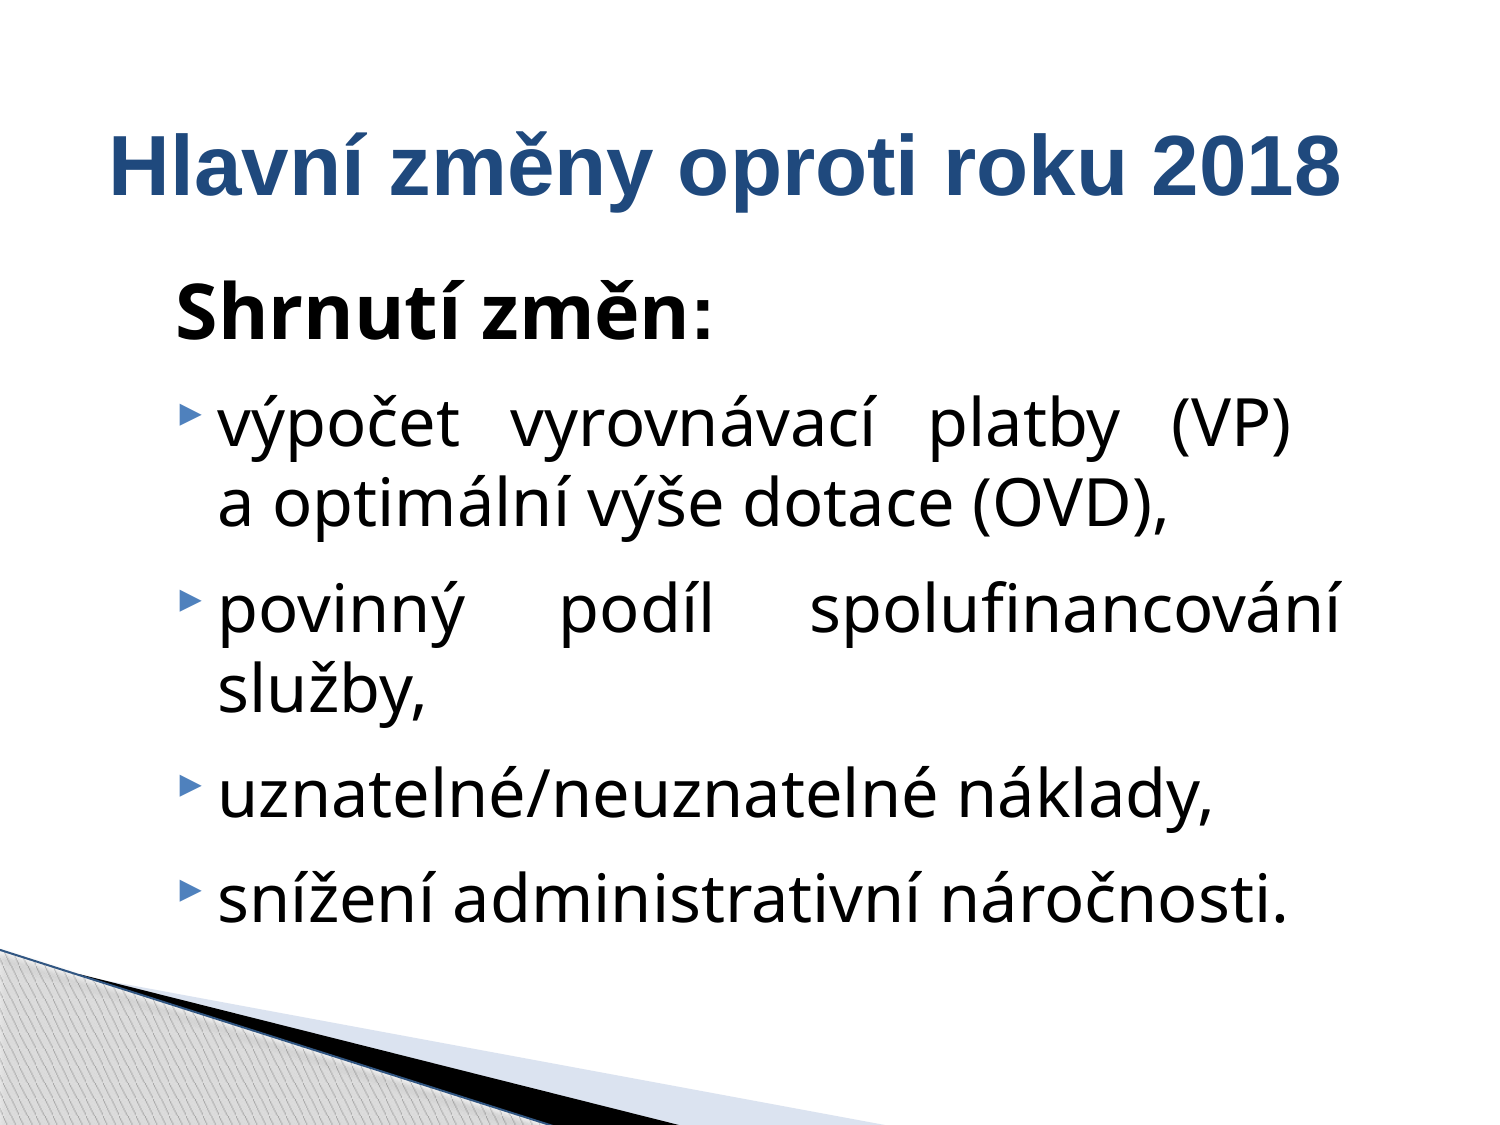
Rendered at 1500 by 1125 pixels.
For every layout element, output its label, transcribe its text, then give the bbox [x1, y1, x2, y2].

list Shrnutí změn: výpočet vyrovnávací platby (VP) a optimální výše dotace (OVD), povinný podíl spolufinancování služby, uznatelné/neuznatelné náklady, snížení administrativní náročnosti. [143, 255, 1359, 1005]
title Hlavní změny oproti roku 2018 [75, 78, 1425, 244]
